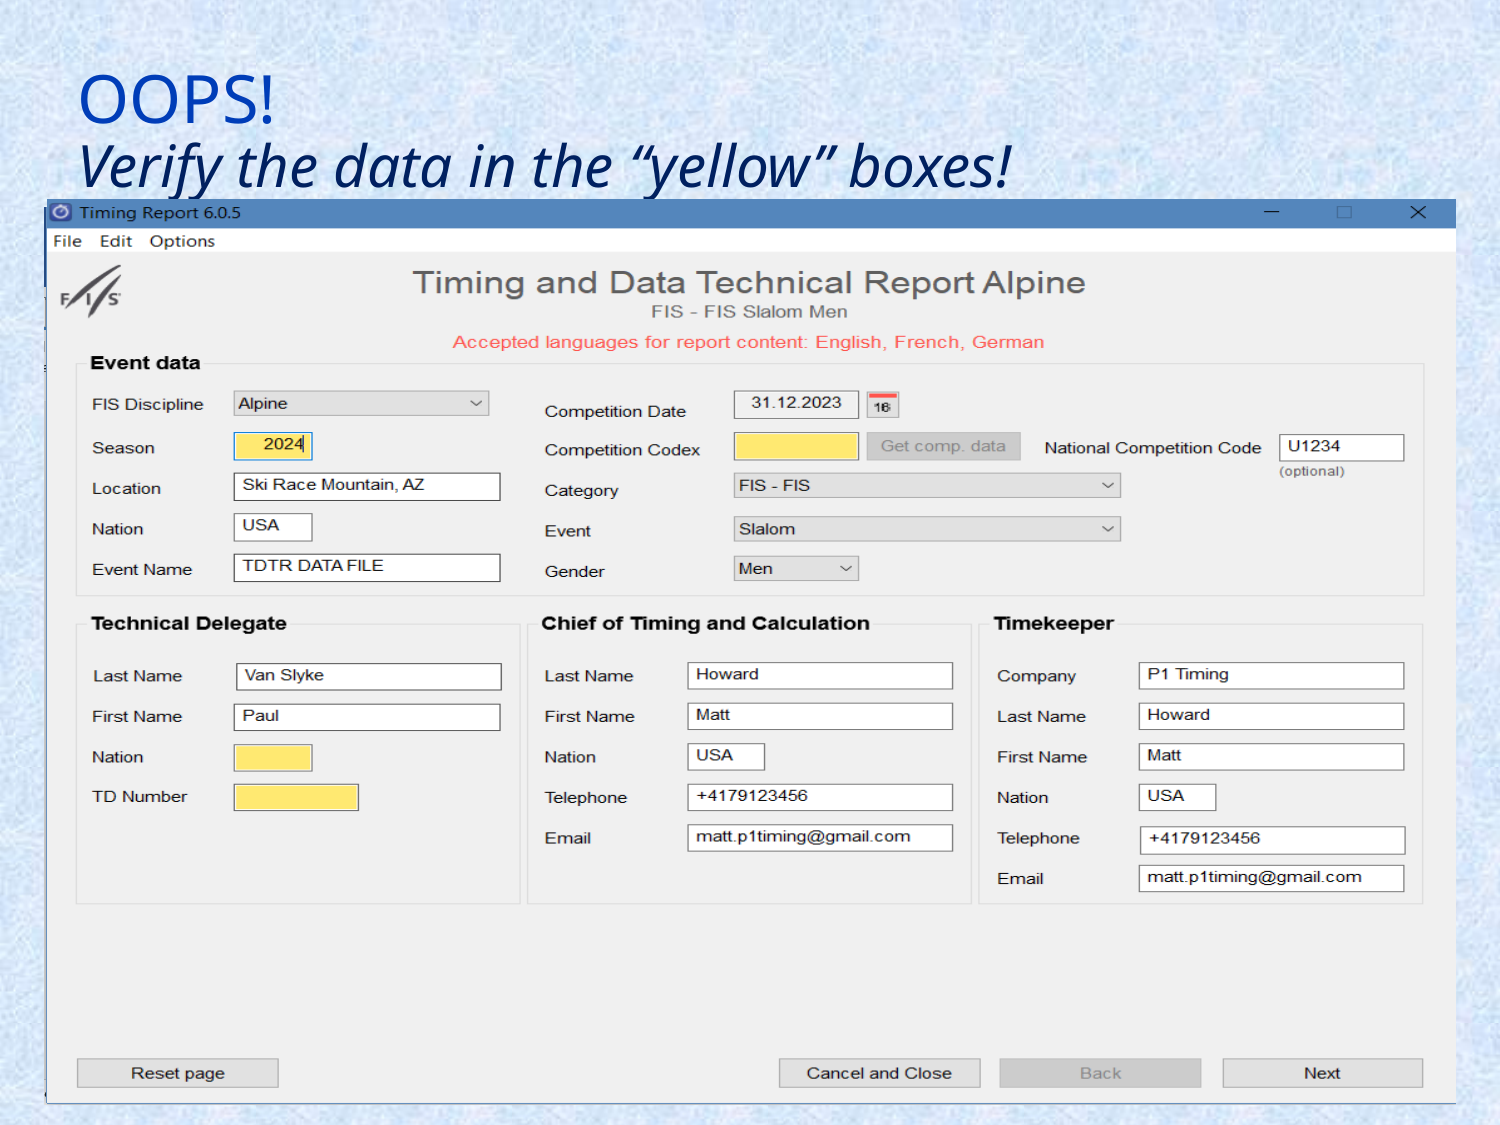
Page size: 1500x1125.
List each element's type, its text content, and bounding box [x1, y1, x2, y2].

text_box OOPS! Verify the data in the “yellow” boxes! [62, 20, 1441, 199]
picture [0, 0, 1500, 1125]
